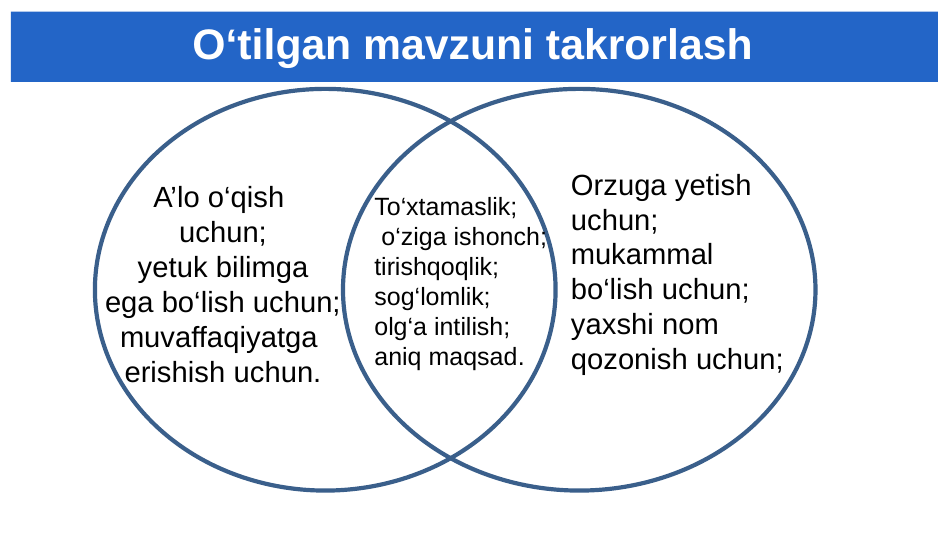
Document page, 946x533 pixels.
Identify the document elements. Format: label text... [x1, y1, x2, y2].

text_box A’lo o‘qish uchun; yetuk bilimga ega bo‘lish uchun; muvaffaqiyatga erishish uchun. [90, 136, 357, 396]
text_box To‘xtamaslik; o‘ziga ishonch; tirishqoqlik; sog‘lomlik; olg‘a intilish; aniq maqsad. [359, 183, 563, 408]
text_box [173, 86, 450, 214]
text_box Orzuga yetish uchun; mukammal bo‘lish uchun; yaxshi nom qozonish uchun; [556, 158, 800, 418]
text_box [376, 86, 761, 183]
title O‘tilgan mavzuni takrorlash [49, 16, 897, 69]
text_box [127, 366, 450, 493]
text_box [800, 213, 818, 367]
text_box [385, 408, 764, 493]
